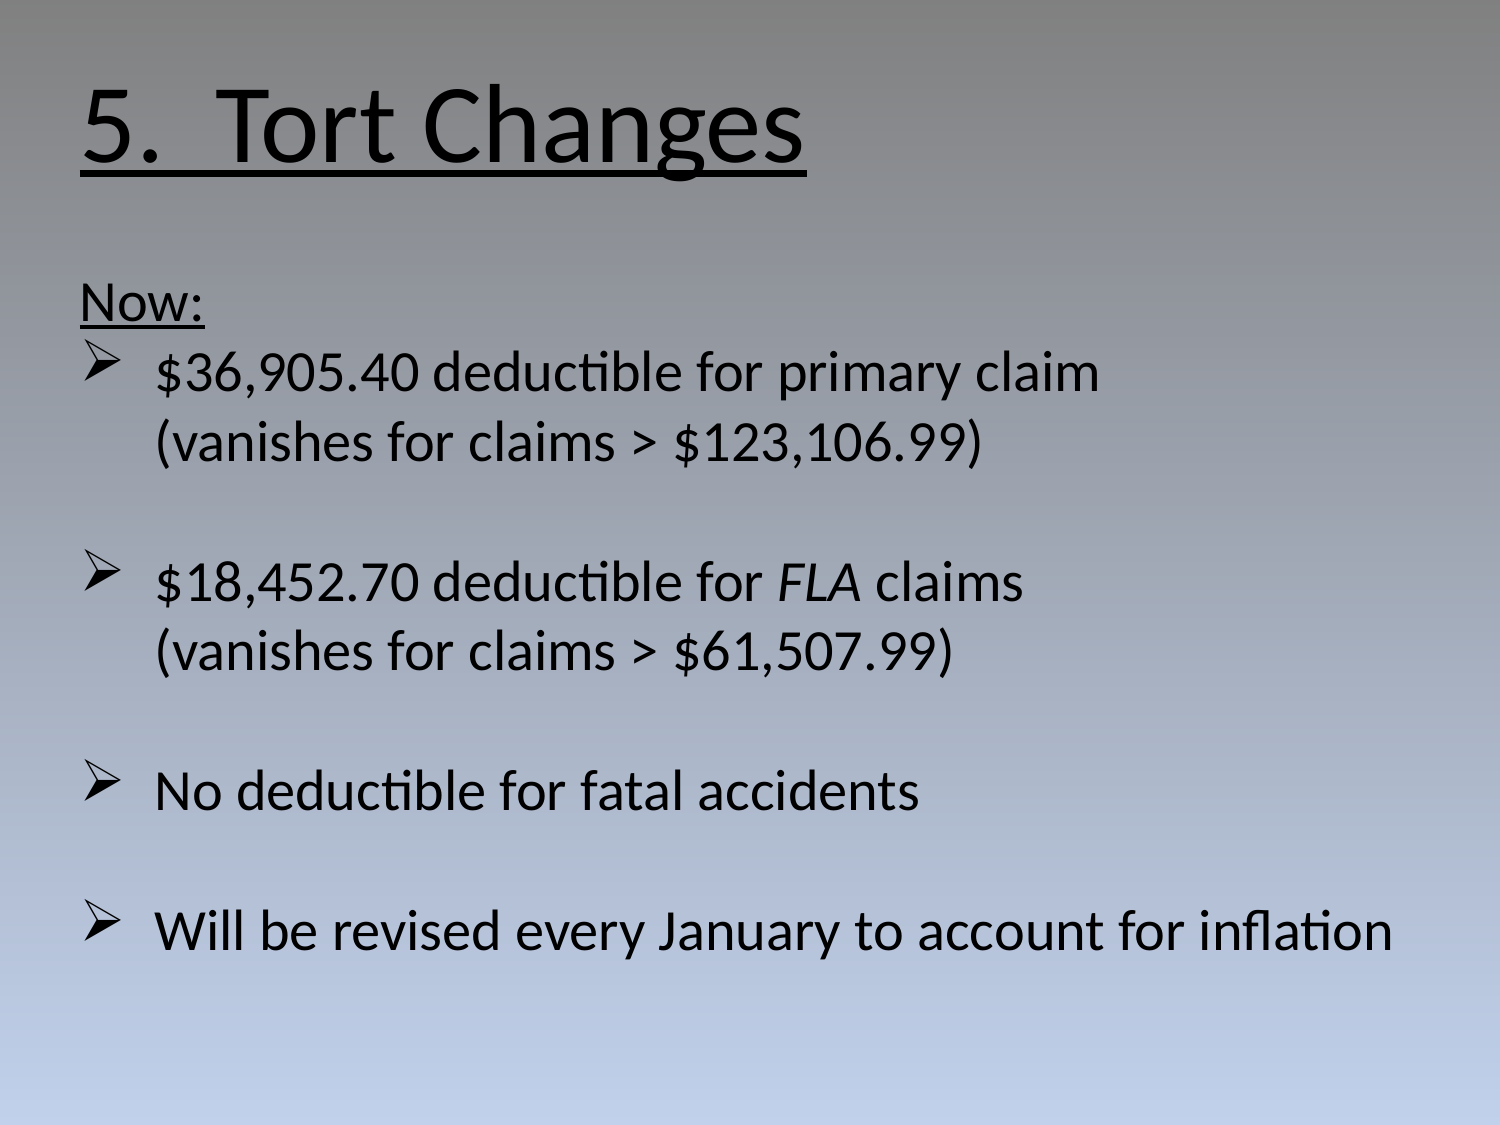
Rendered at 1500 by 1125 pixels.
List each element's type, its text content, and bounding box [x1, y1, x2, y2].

text_box Now: $36,905.40 deductible for primary claim (vanishes for claims > $123,106.99) $18,452.70 deductible for FLA claims (vanishes for claims > $61,507.99) No deductible for fatal accidents Will be revised every January to account for inflation [64, 255, 1436, 970]
text_box 5. Tort Changes [64, 42, 1187, 193]
